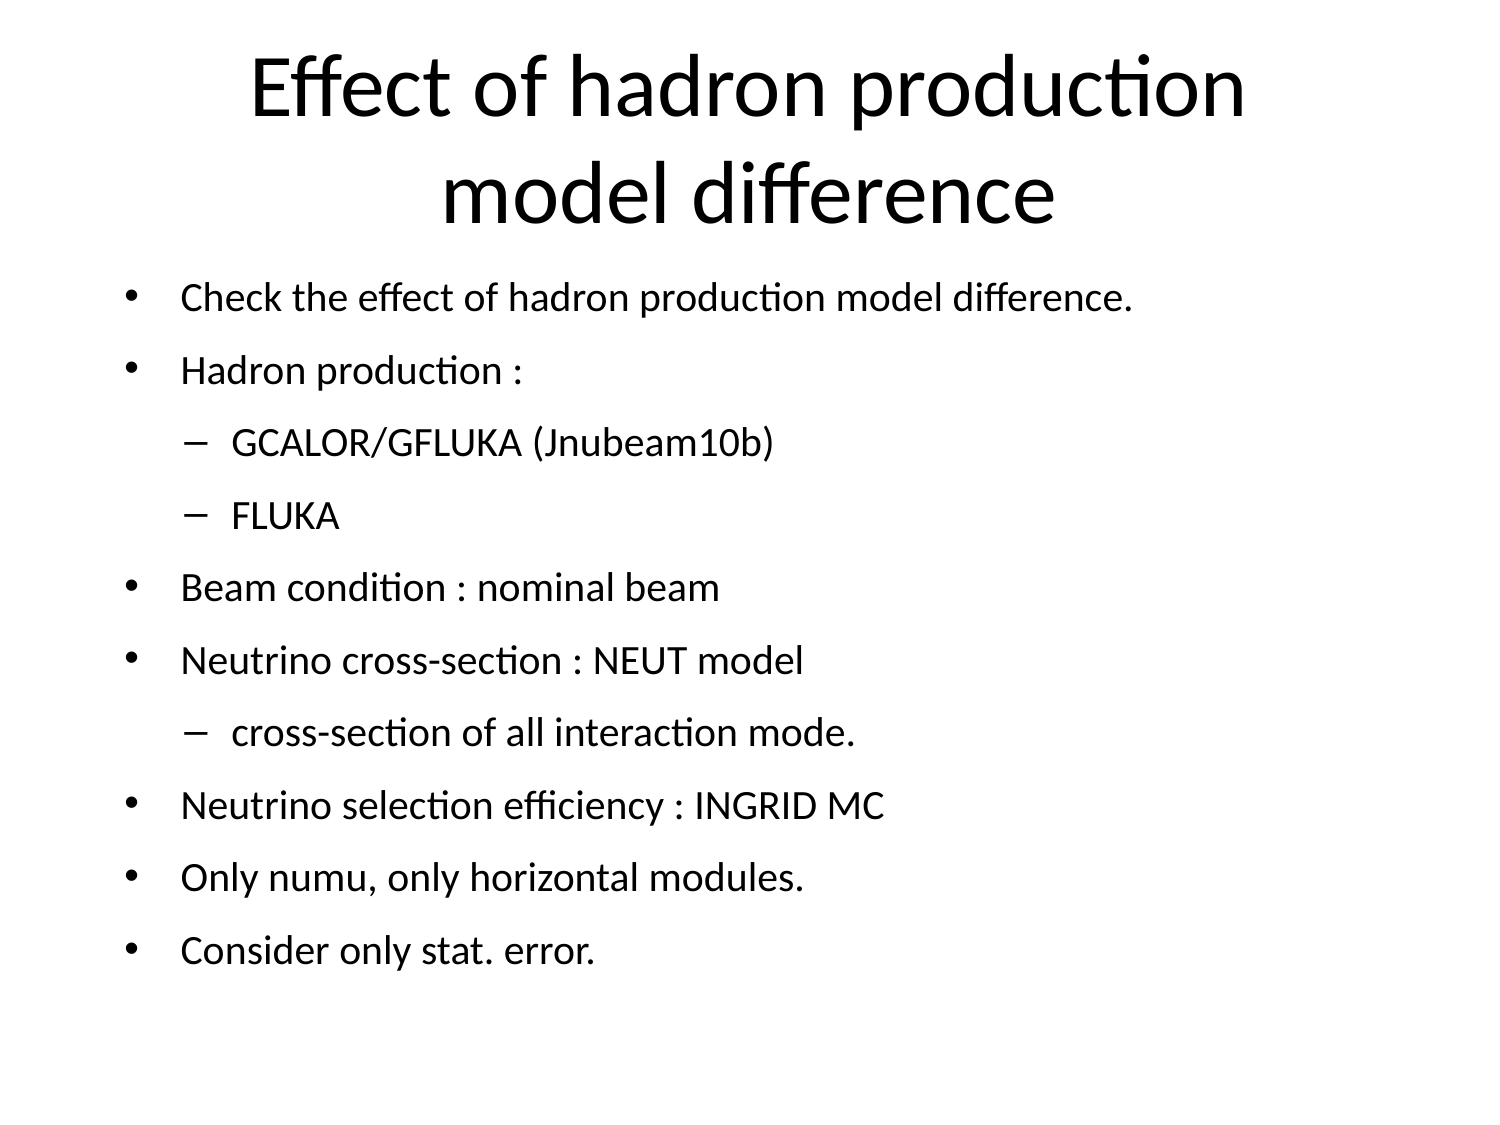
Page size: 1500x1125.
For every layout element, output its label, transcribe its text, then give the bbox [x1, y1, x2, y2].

title Effect of hadron production model difference [195, 0, 1304, 262]
list Check the effect of hadron production model difference. Hadron production : GCALOR/GFLUKA (Jnubeam10b) FLUKA Beam condition : nominal beam Neutrino cross-section : NEUT model cross-section of all interaction mode. Neutrino selection efficiency : INGRID MC Only numu, only horizontal modules. Consider only stat. error. [62, 262, 1420, 1075]
